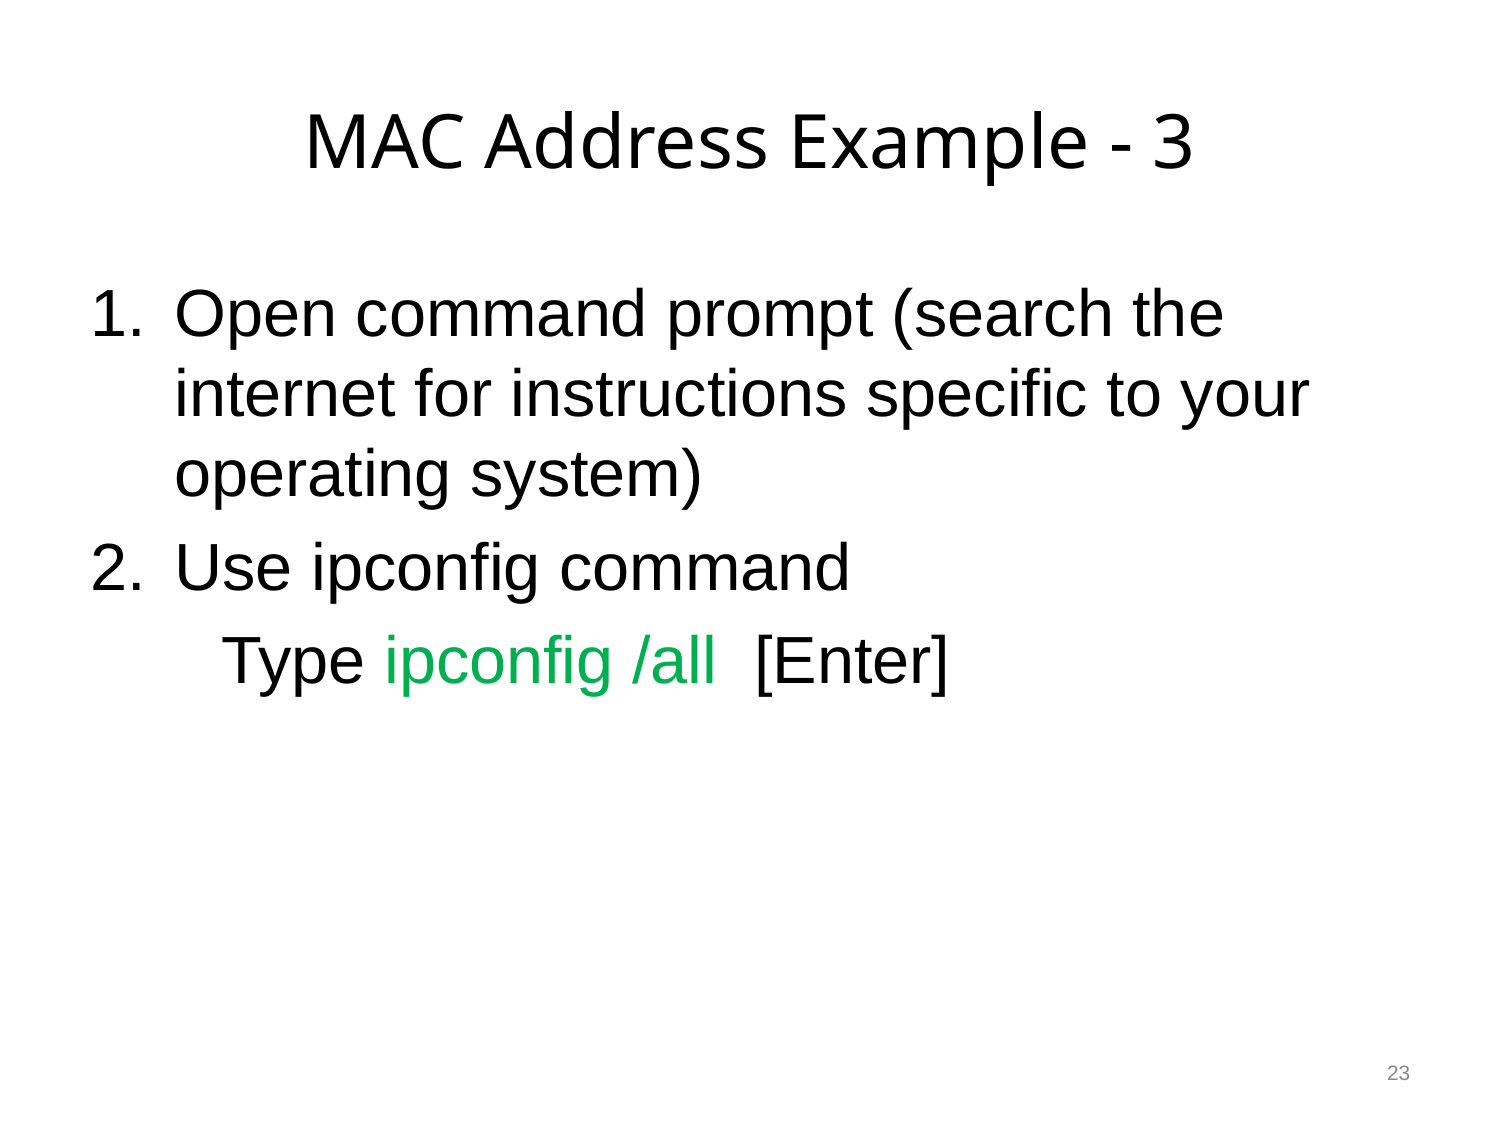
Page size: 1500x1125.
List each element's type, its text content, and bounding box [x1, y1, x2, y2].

slide_number 23 [1341, 1027, 1425, 1118]
title MAC Address Example - 3 [75, 45, 1425, 233]
list Open command prompt (search the internet for instructions specific to your operating system) Use ipconfig command Type ipconfig /all [Enter] [75, 262, 1425, 1013]
